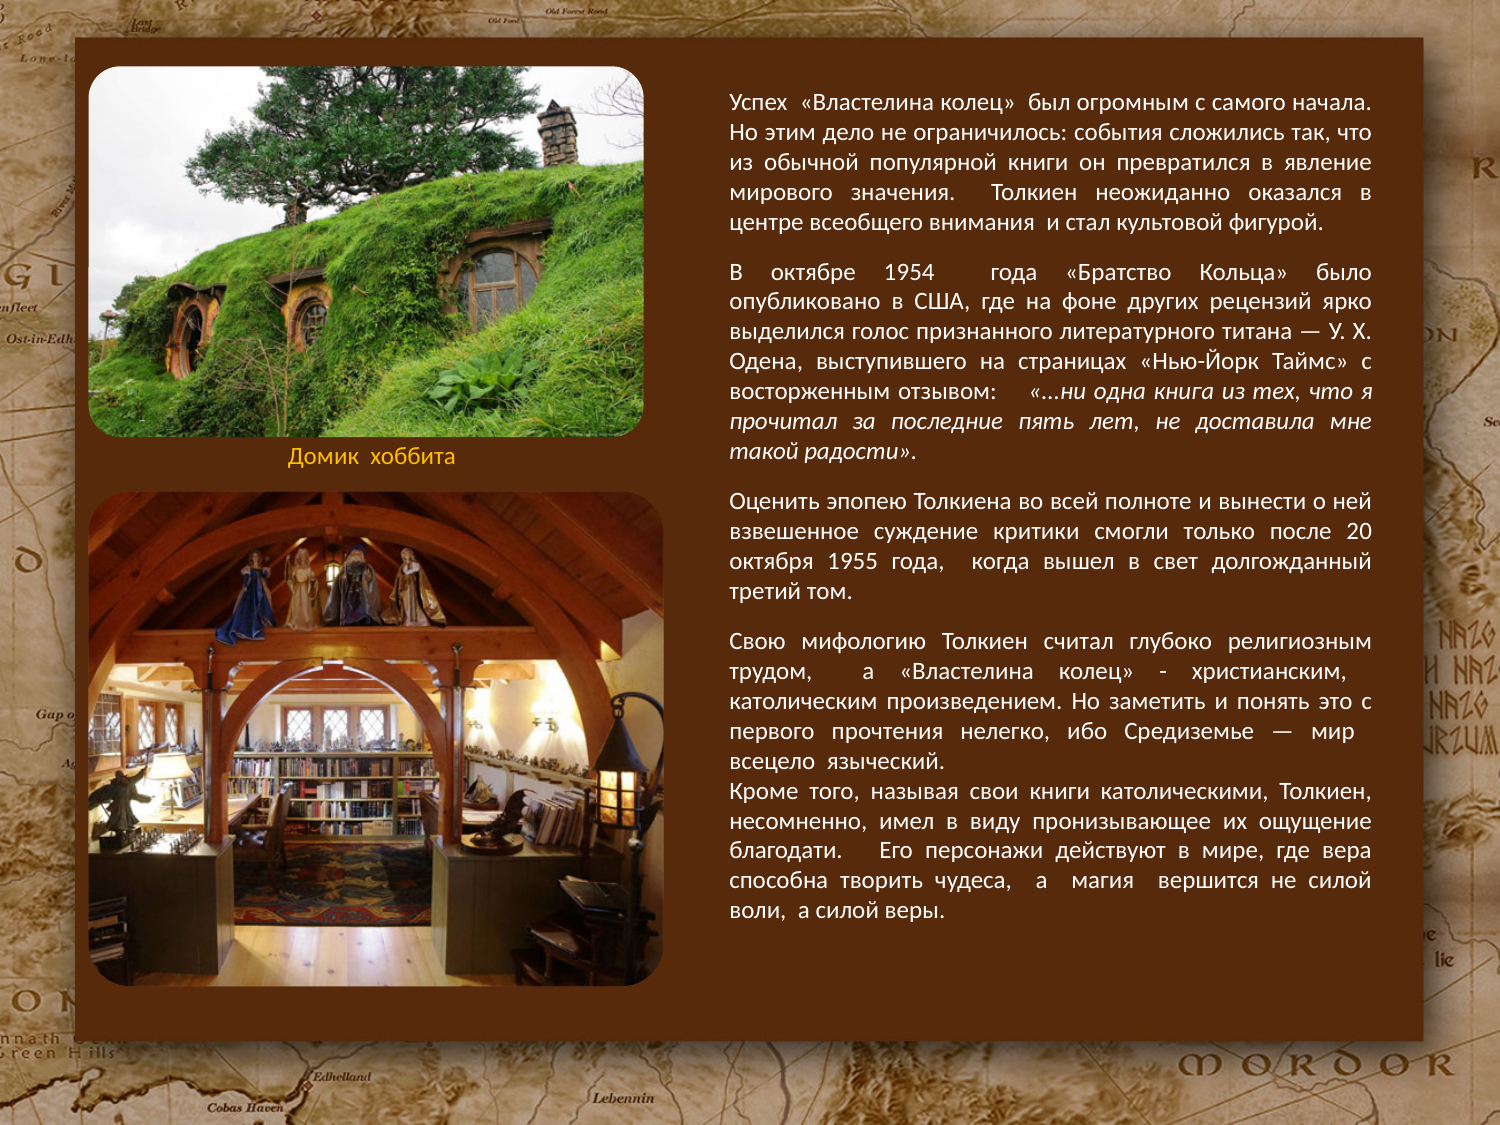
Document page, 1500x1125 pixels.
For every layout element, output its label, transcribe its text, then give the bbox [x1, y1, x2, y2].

picture [0, 0, 1500, 1125]
text_box Домик хоббита [206, 446, 538, 478]
text_box Успех «Властелина колец» был огромным с самого начала. Но этим дело не ограничилось: события сложились так, что из обычной популярной книги он превратился в явление мирового значения. Толкиен неожиданно оказался в центре всеобщего внимания и стал культовой фигурой. В октябре 1954 года «Братство Кольца» было опубликовано в США, где на фоне других рецензий ярко выделился голос признанного литературного титана — У. X. Одена, выступившего на страницах «Нью-Йорк Таймс» с восторженным отзывом: «...ни одна книга из тех, что я прочитал за последние пять лет, не доставила мне такой радости». Оценить эпопею Толкиена во всей полноте и вынести о ней взвешенное суждение критики смогли только после 20 октября 1955 года, когда вышел в свет долгожданный третий том. Свою мифологию Толкиен считал глубоко религиозным трудом, а «Властелина колец» - христианским, католическим произведением. Но заметить и понять это с первого прочтения нелегко, ибо Средиземье — мир всецело языческий. Кроме того, называя свои книги католическими, Толкиен, несомненно, имел в виду пронизывающее их ощущение благодати. Его персонажи действуют в мире, где вера способна творить чудеса, а магия вершится не силой воли, а силой веры. [714, 78, 1388, 932]
